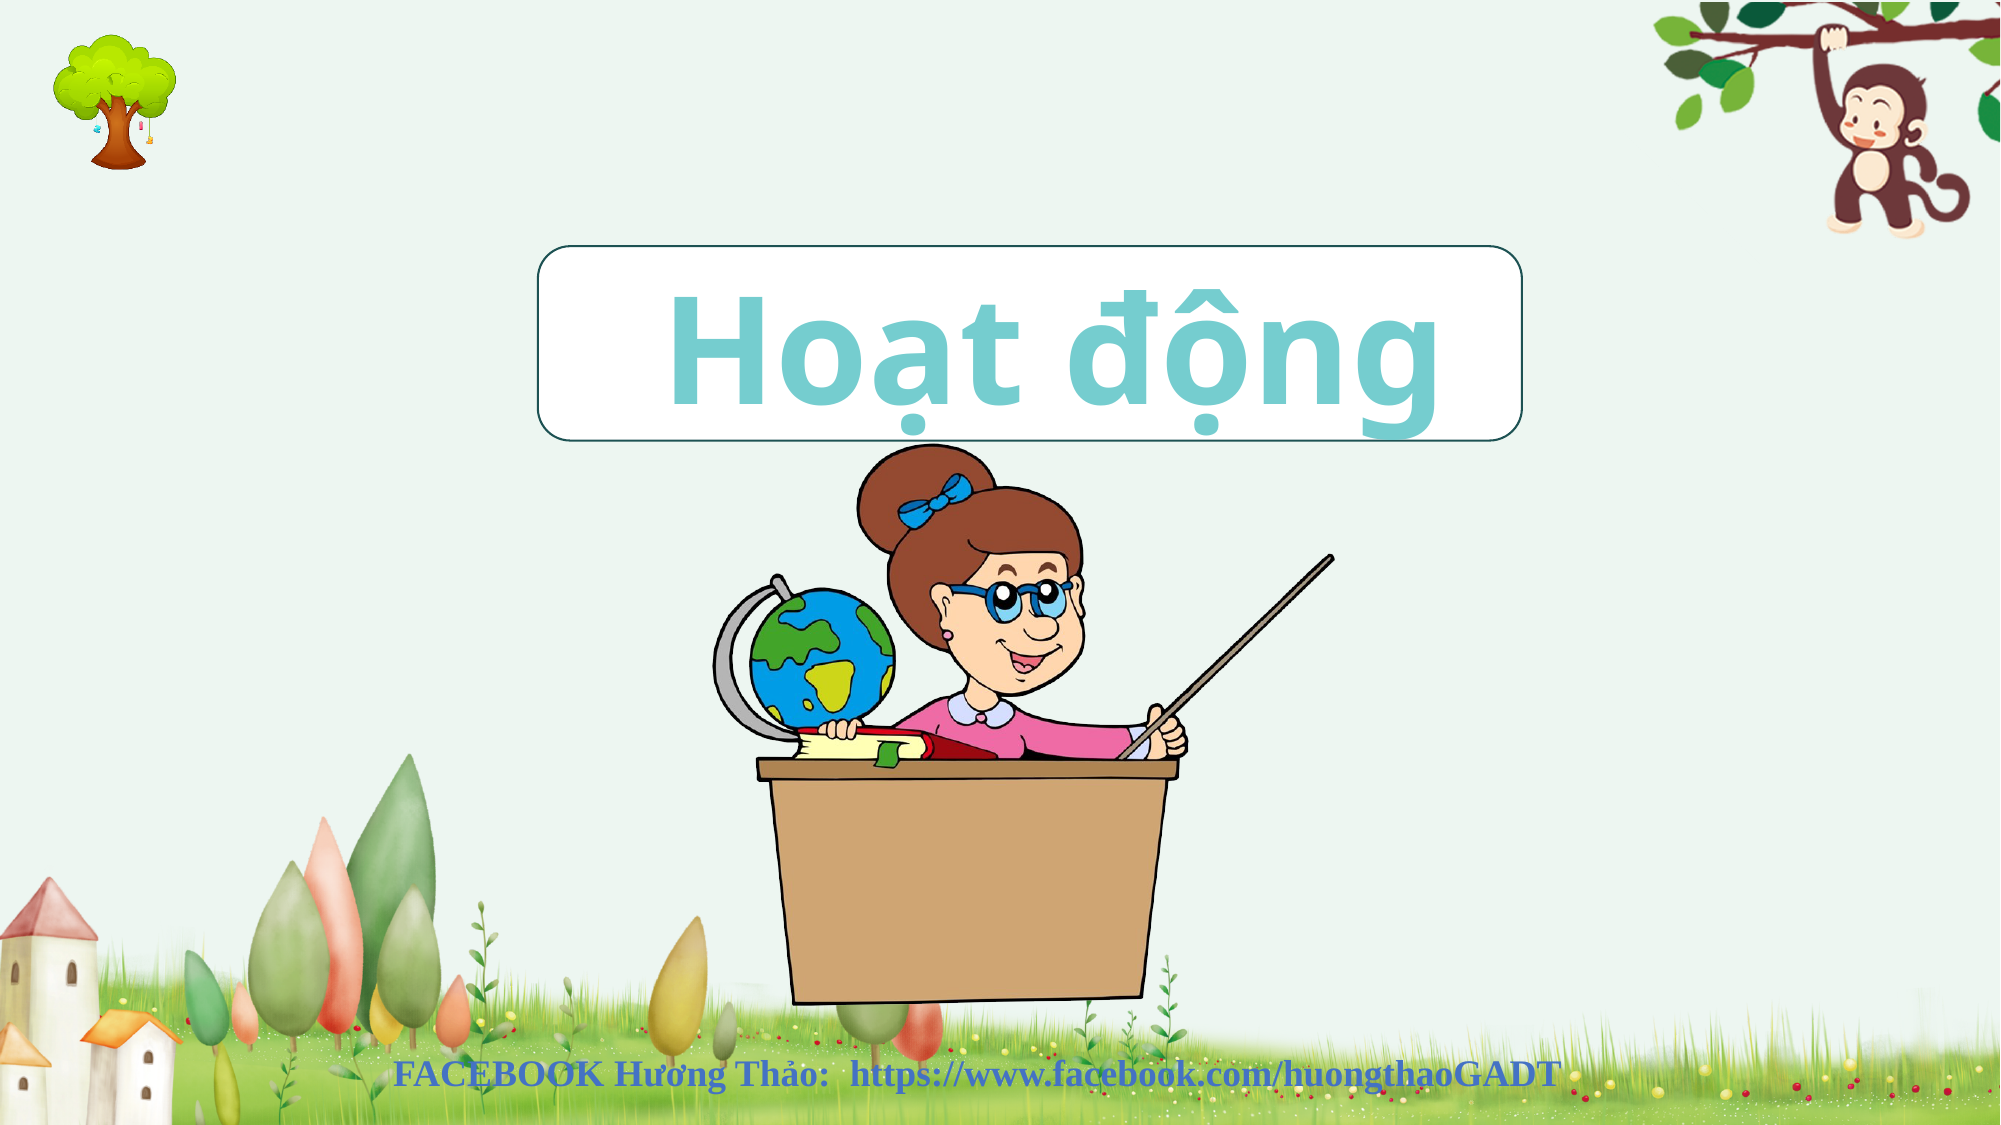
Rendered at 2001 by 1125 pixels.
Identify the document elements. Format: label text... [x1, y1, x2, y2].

text_box Hoạt động [443, 224, 1665, 466]
picture [0, 433, 2000, 1125]
picture [1621, 1, 2001, 269]
picture [40, 24, 192, 176]
